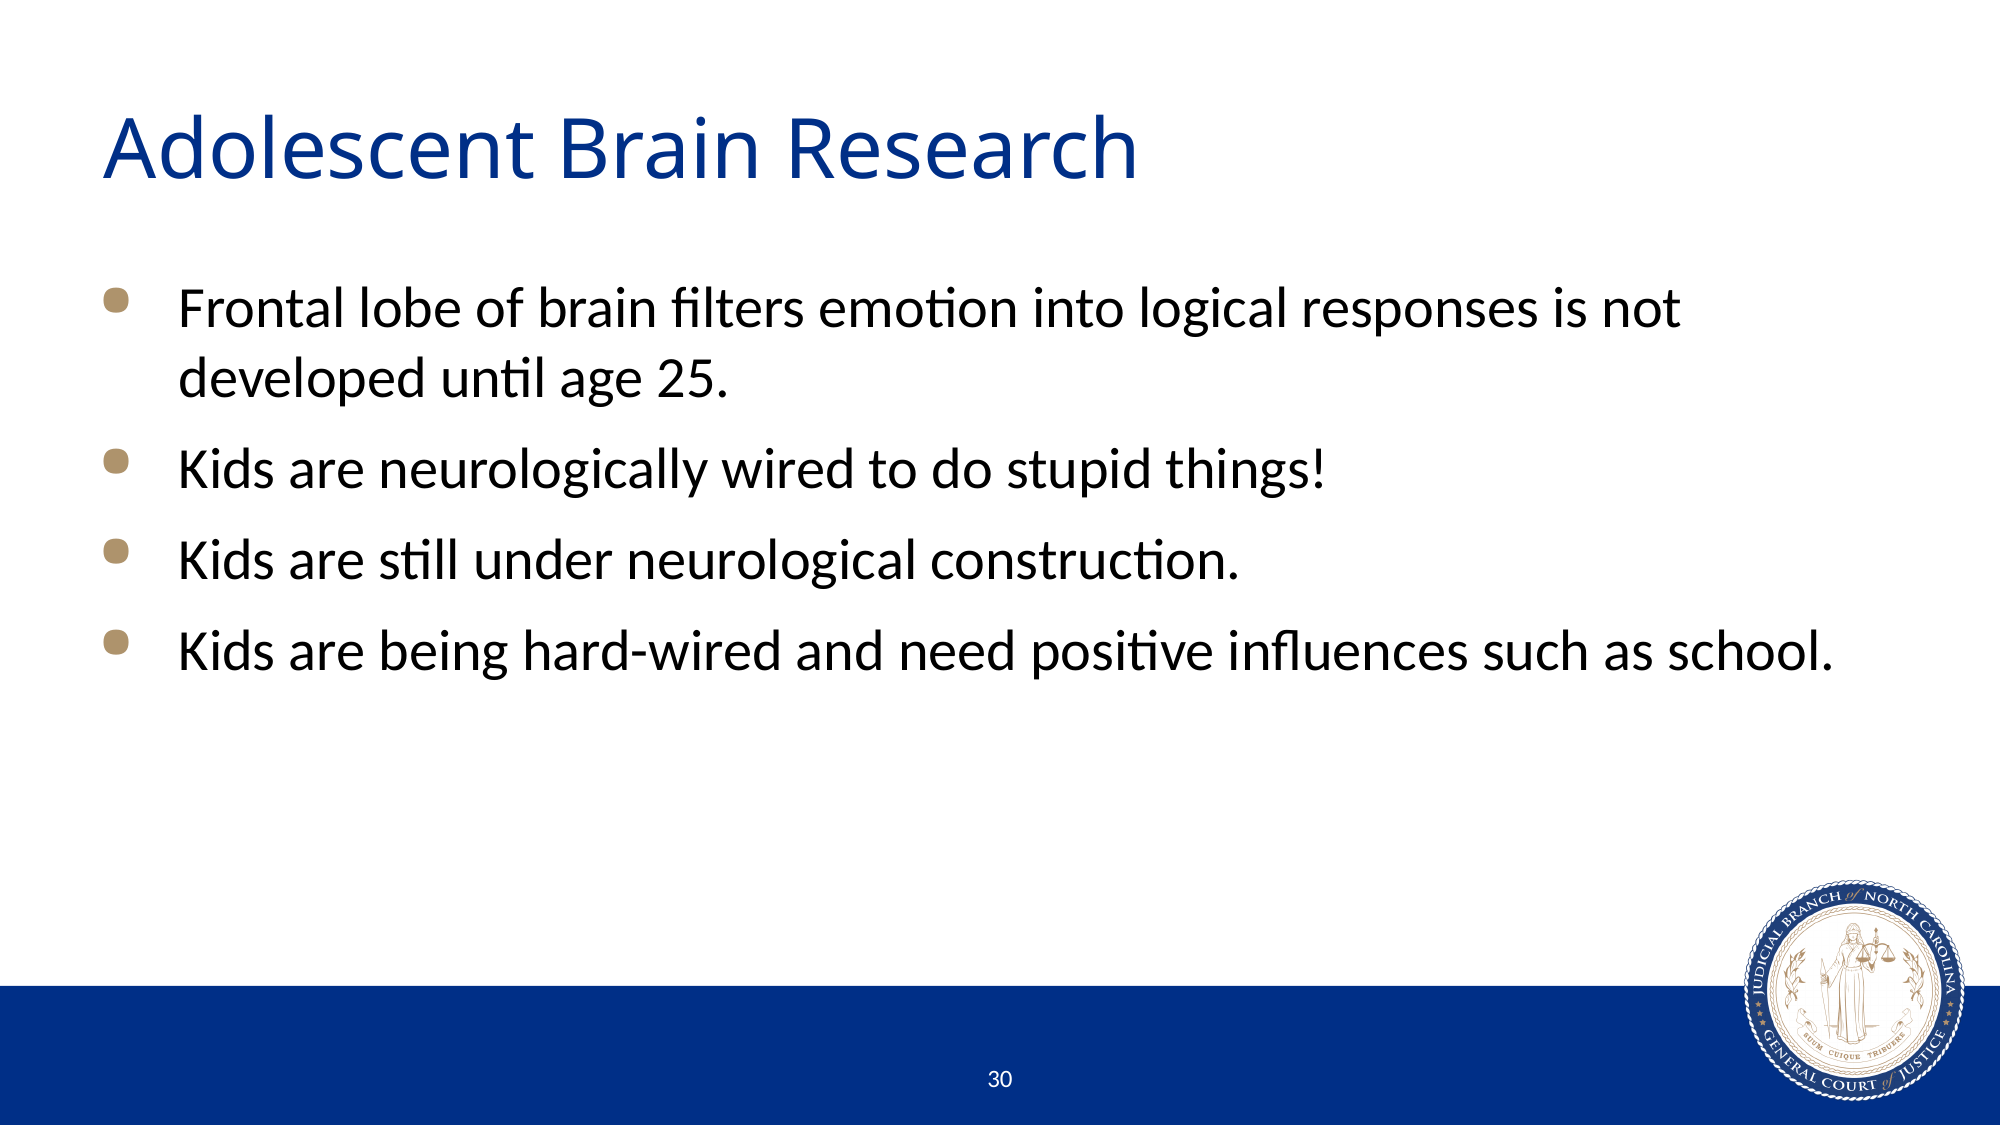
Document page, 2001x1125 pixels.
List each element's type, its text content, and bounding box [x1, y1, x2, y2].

list Frontal lobe of brain filters emotion into logical responses is not developed until age 25. Kids are neurologically wired to do stupid things! Kids are still under neurological construction. Kids are being hard-wired and need positive influences such as school. [89, 262, 1863, 987]
title Adolescent Brain Research [89, 59, 1863, 243]
